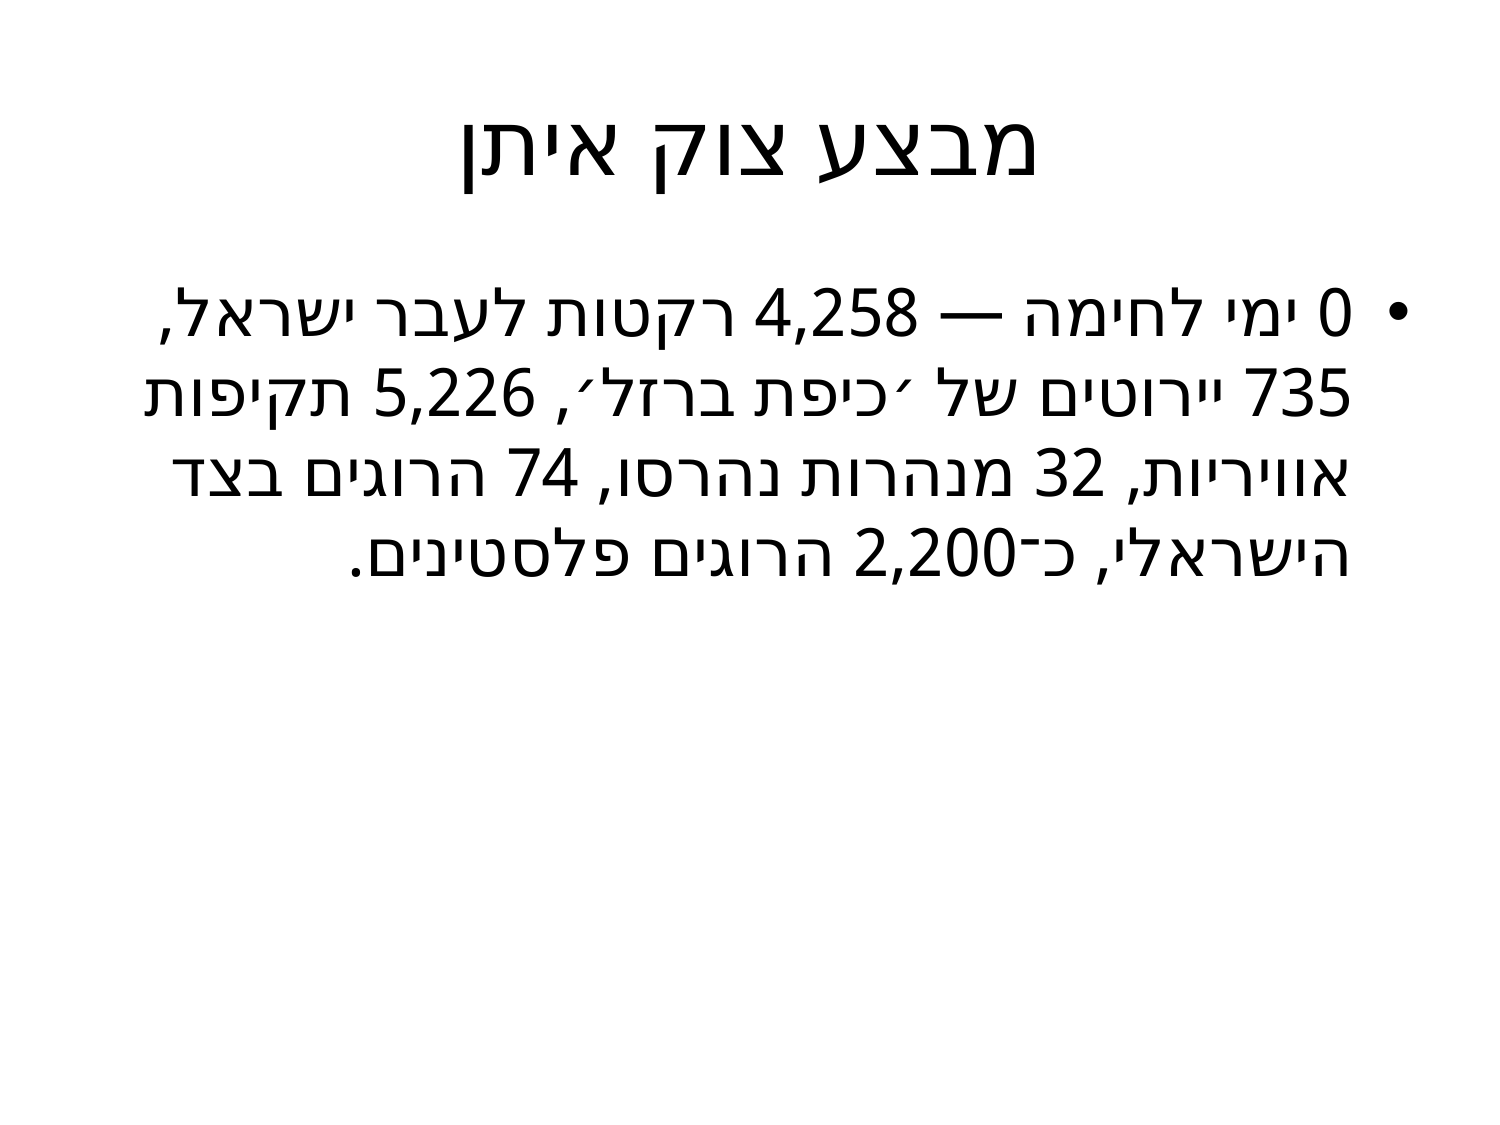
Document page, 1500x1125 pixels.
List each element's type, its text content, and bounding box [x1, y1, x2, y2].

list 0 ימי לחימה — 4,258 רקטות לעבר ישראל, 735 יירוטים של ׳כיפת ברזל׳, 5,226 תקיפות אוויריות, 32 מנהרות נהרסו, 74 הרוגים בצד הישראלי, כ־2,200 הרוגים פלסטינים. [75, 262, 1425, 1005]
title מבצע צוק איתן [75, 45, 1425, 233]
